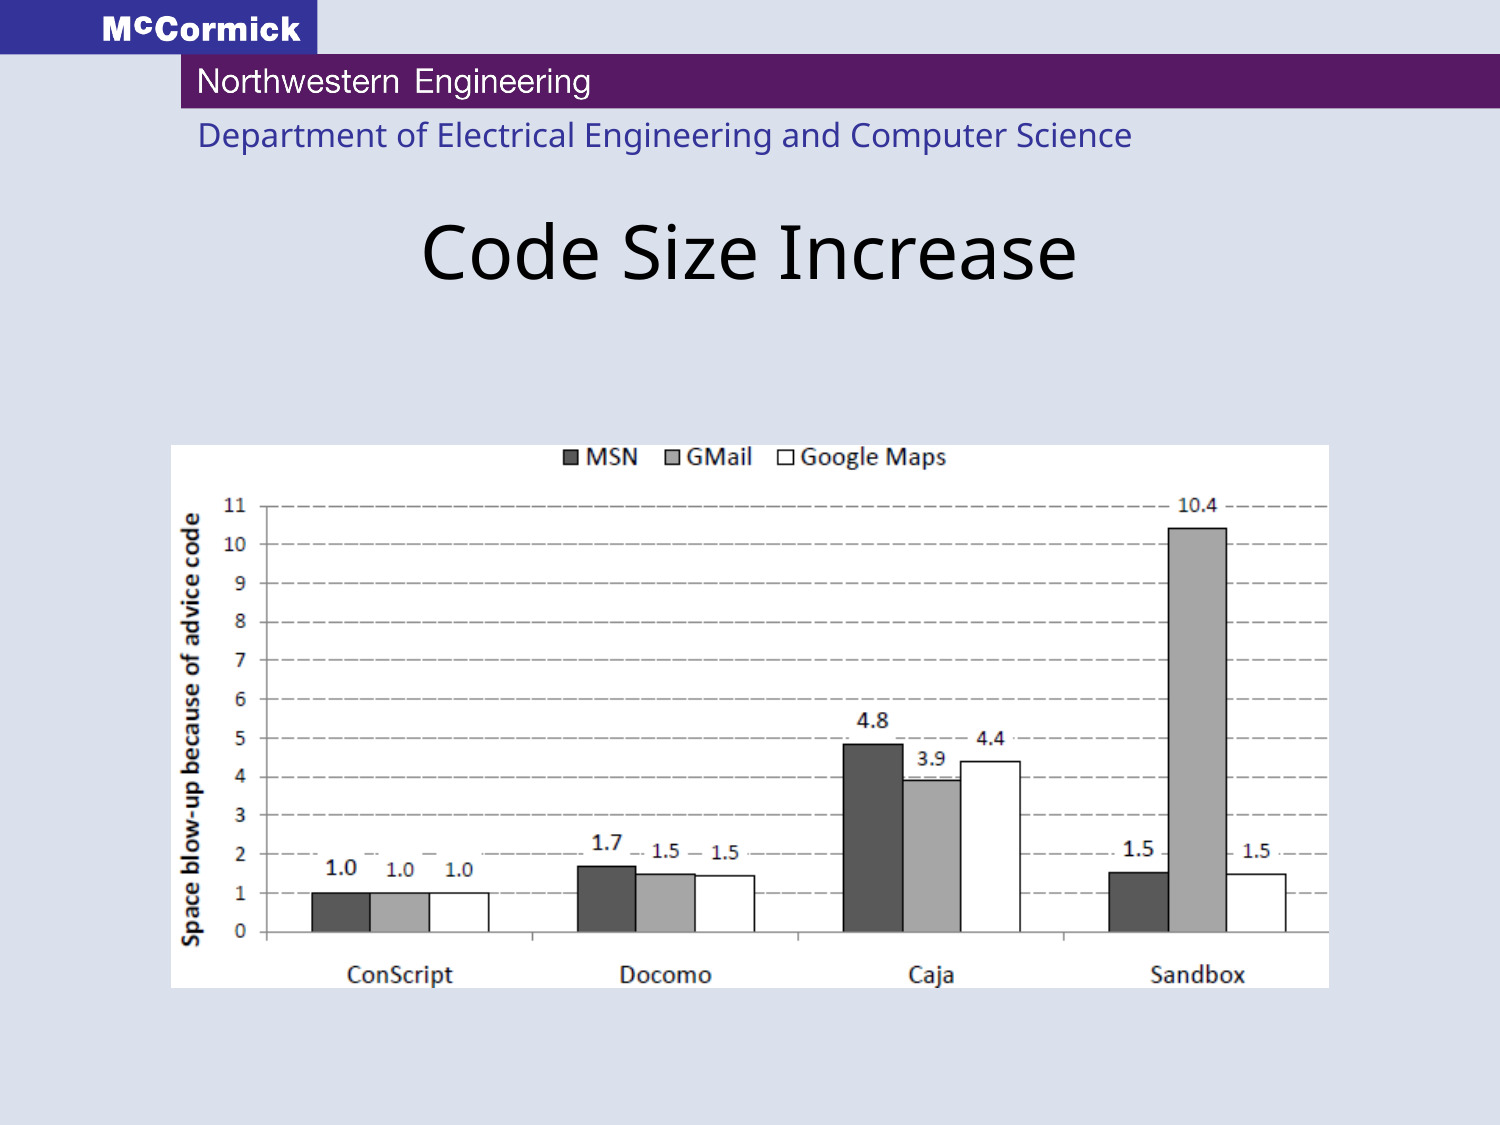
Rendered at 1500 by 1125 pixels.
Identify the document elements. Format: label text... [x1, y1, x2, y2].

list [170, 445, 1330, 988]
picture [96, 9, 681, 55]
title Code Size Increase [112, 187, 1388, 313]
picture [199, 68, 595, 100]
